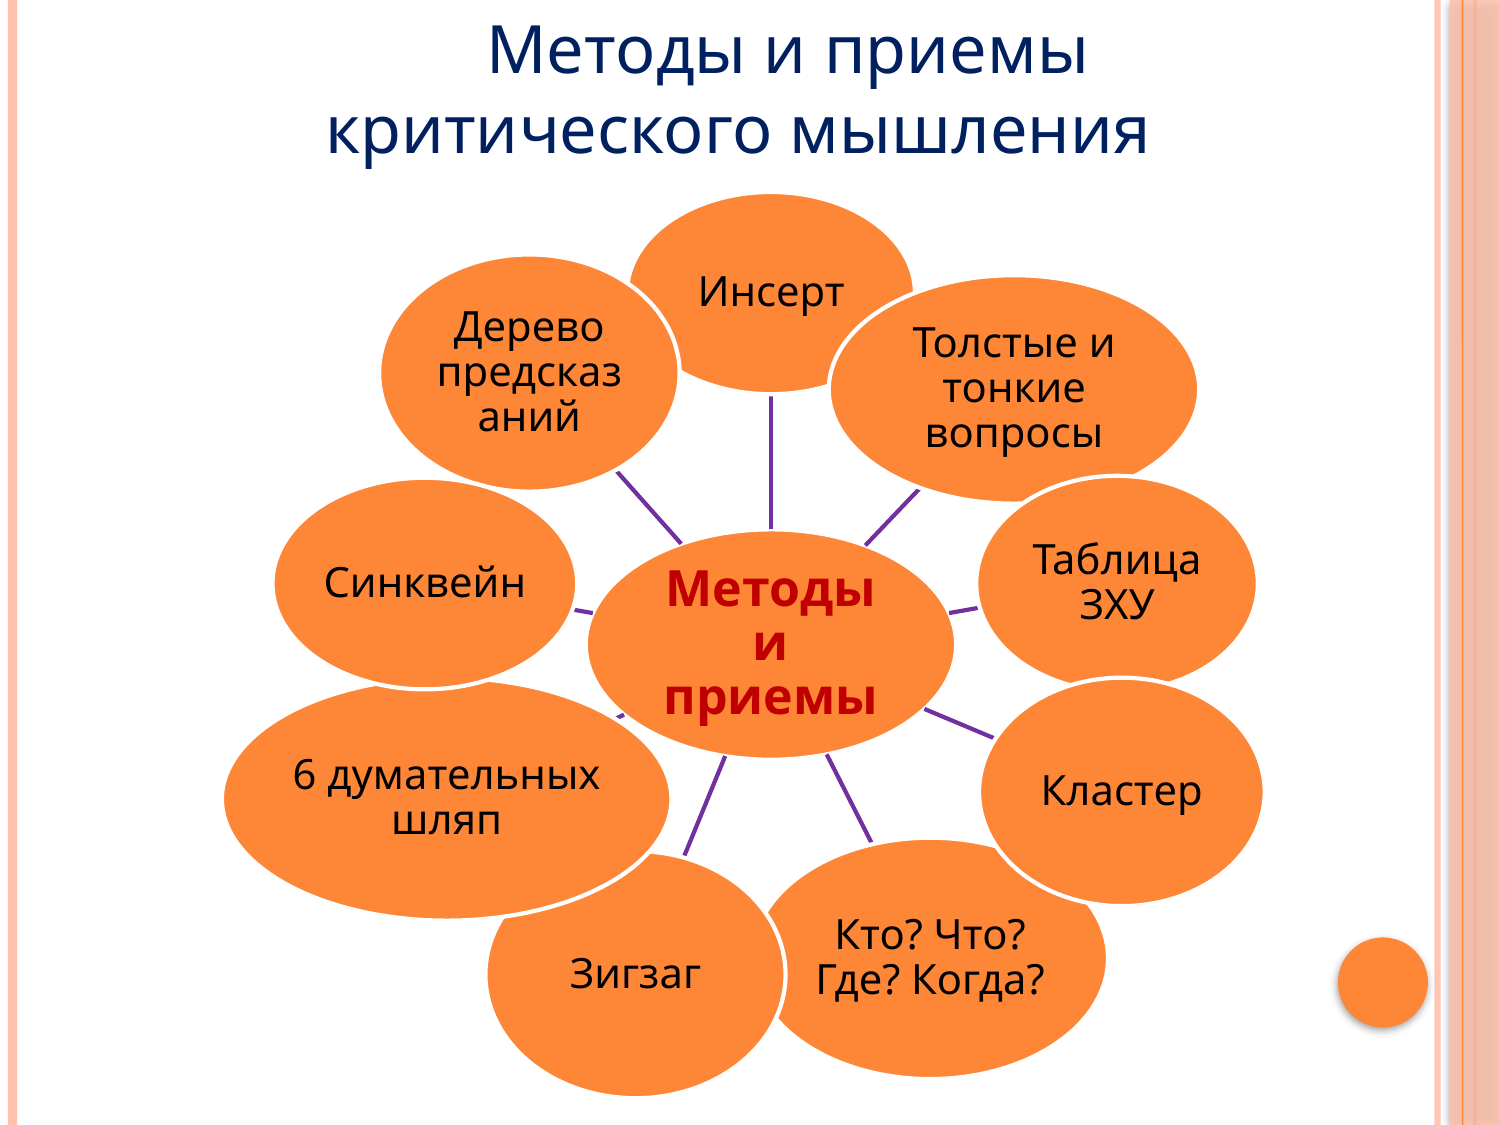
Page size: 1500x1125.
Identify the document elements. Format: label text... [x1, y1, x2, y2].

text_box Методы и приемы критического мышления [171, 0, 1306, 204]
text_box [99, 207, 1400, 1083]
